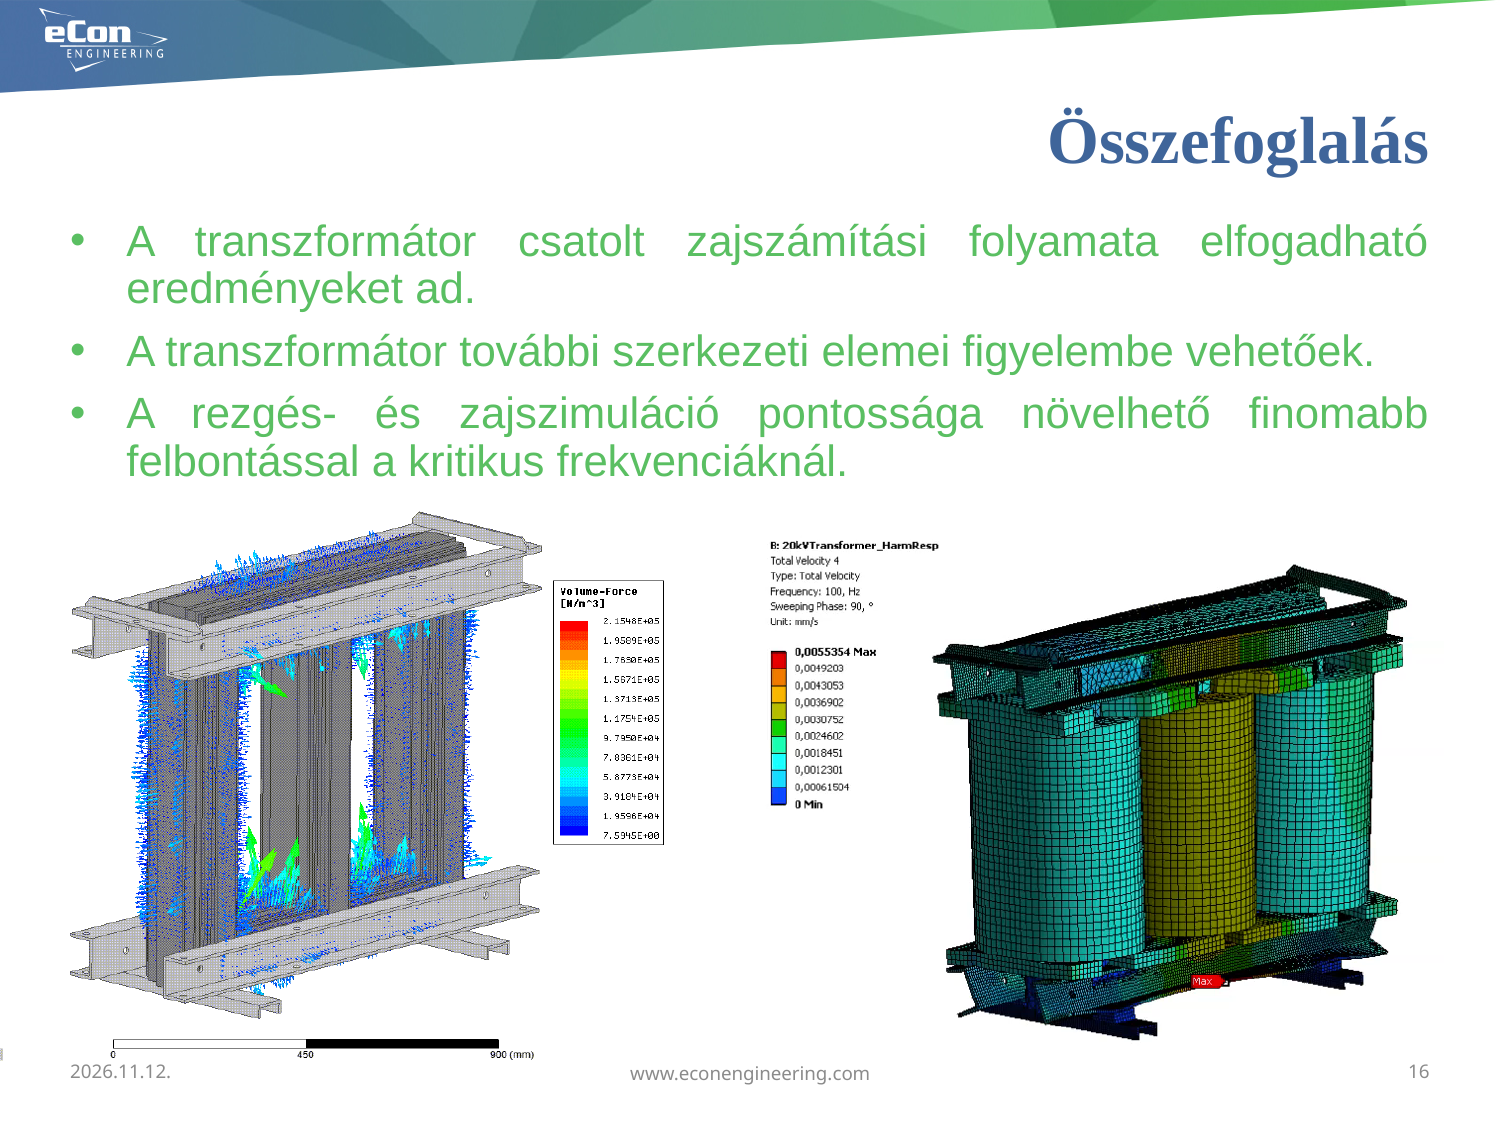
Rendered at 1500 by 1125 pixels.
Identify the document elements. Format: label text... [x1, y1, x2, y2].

title Összefoglalás [55, 98, 1445, 210]
list A transzformátor csatolt zajszámítási folyamata elfogadható eredményeket ad. A transzformátor további szerkezeti elemei figyelembe vehetőek. A rezgés- és zajszimuláció pontossága növelhető finomabb felbontással a kritikus frekvenciáknál. [55, 210, 1445, 524]
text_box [754, 524, 1445, 1125]
footer www.econengineering.com [496, 1061, 754, 1103]
slide_number 2021. 10. 04. [55, 1061, 441, 1103]
picture [0, 0, 1500, 1125]
